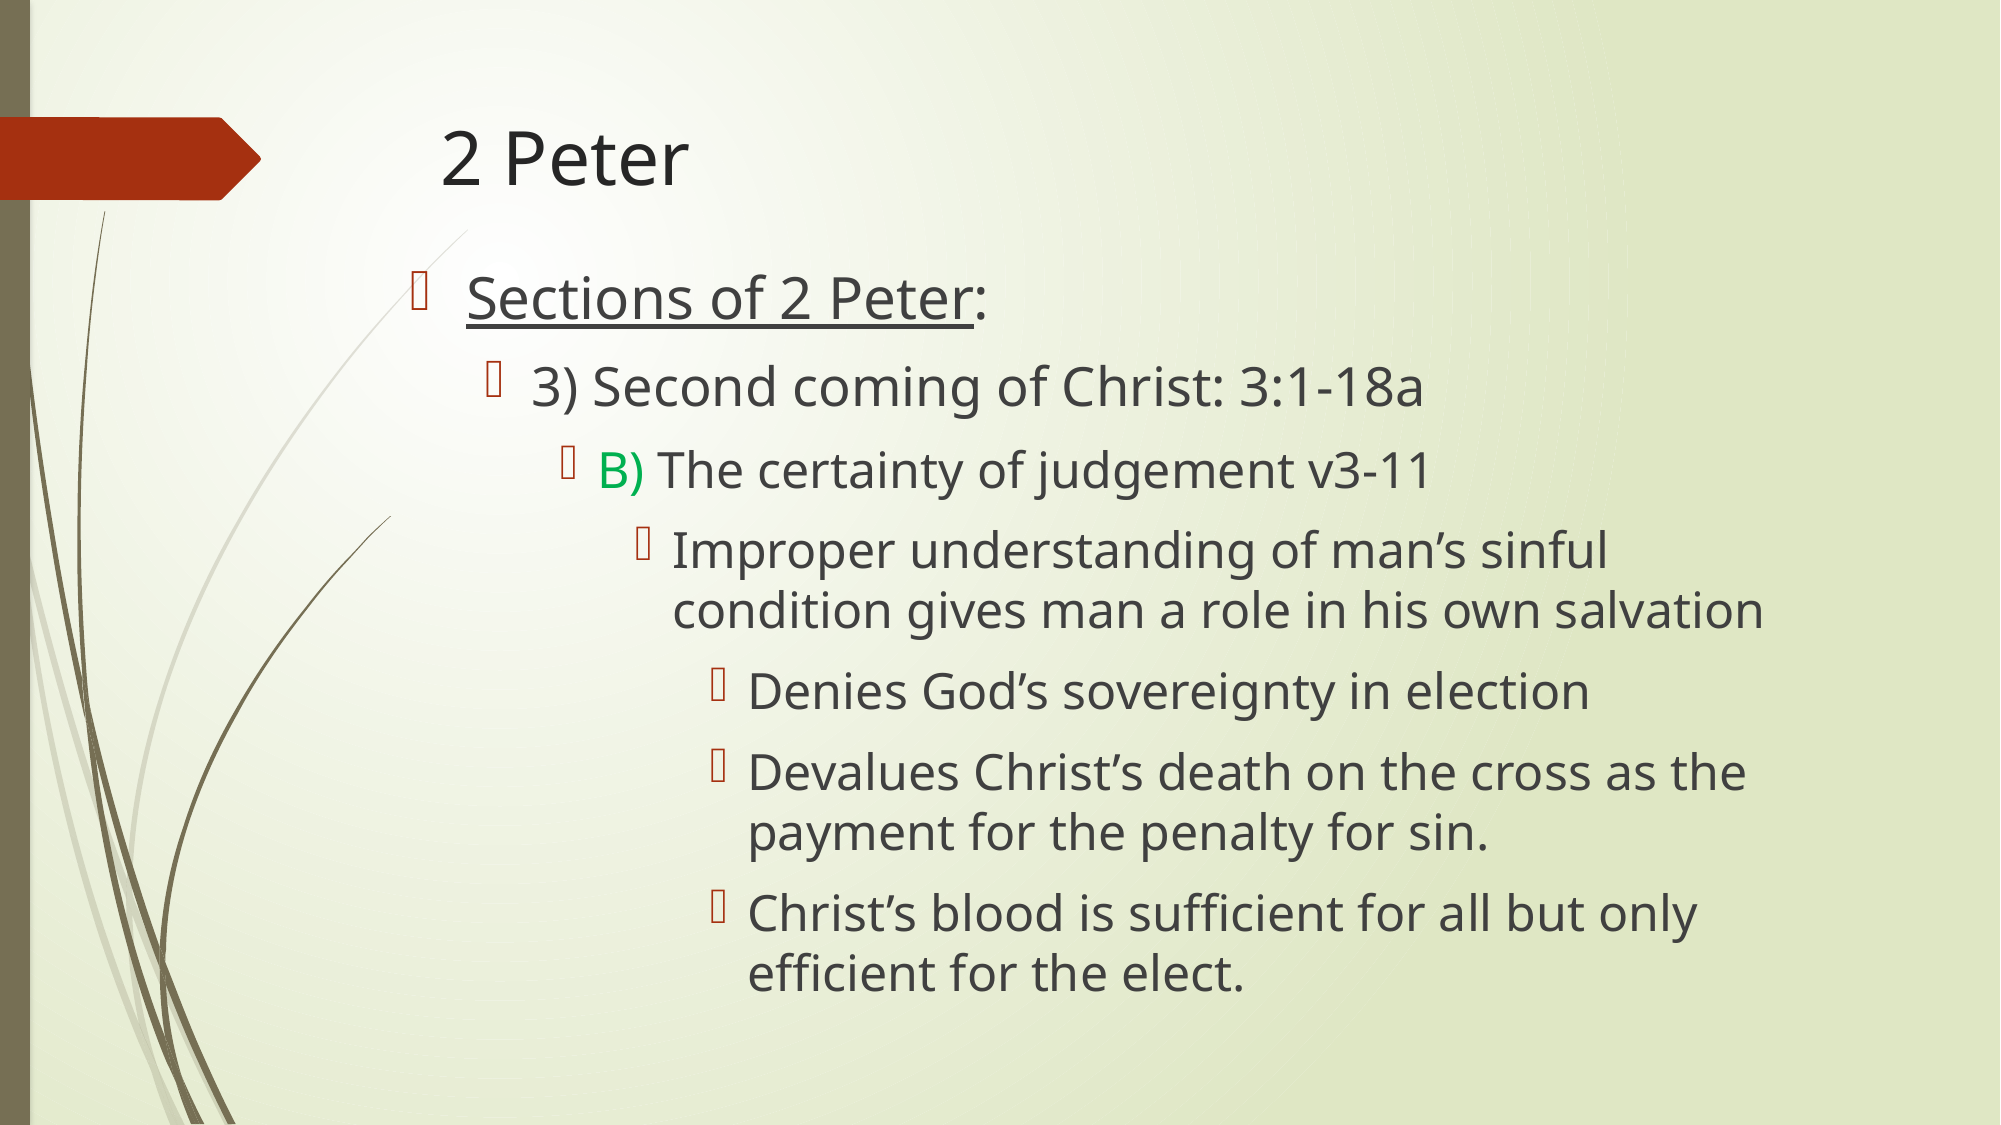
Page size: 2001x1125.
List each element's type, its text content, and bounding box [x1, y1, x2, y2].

title 2 Peter [425, 102, 1888, 313]
list Sections of 2 Peter: 3) Second coming of Christ: 3:1-18a B) The certainty of judgement v3-11 Improper understanding of man’s sinful condition gives man a role in his own salvation Denies God’s sovereignty in election Devalues Christ’s death on the cross as the payment for the penalty for sin. Christ’s blood is sufficient for all but only efficient for the elect. [394, 253, 1844, 1090]
